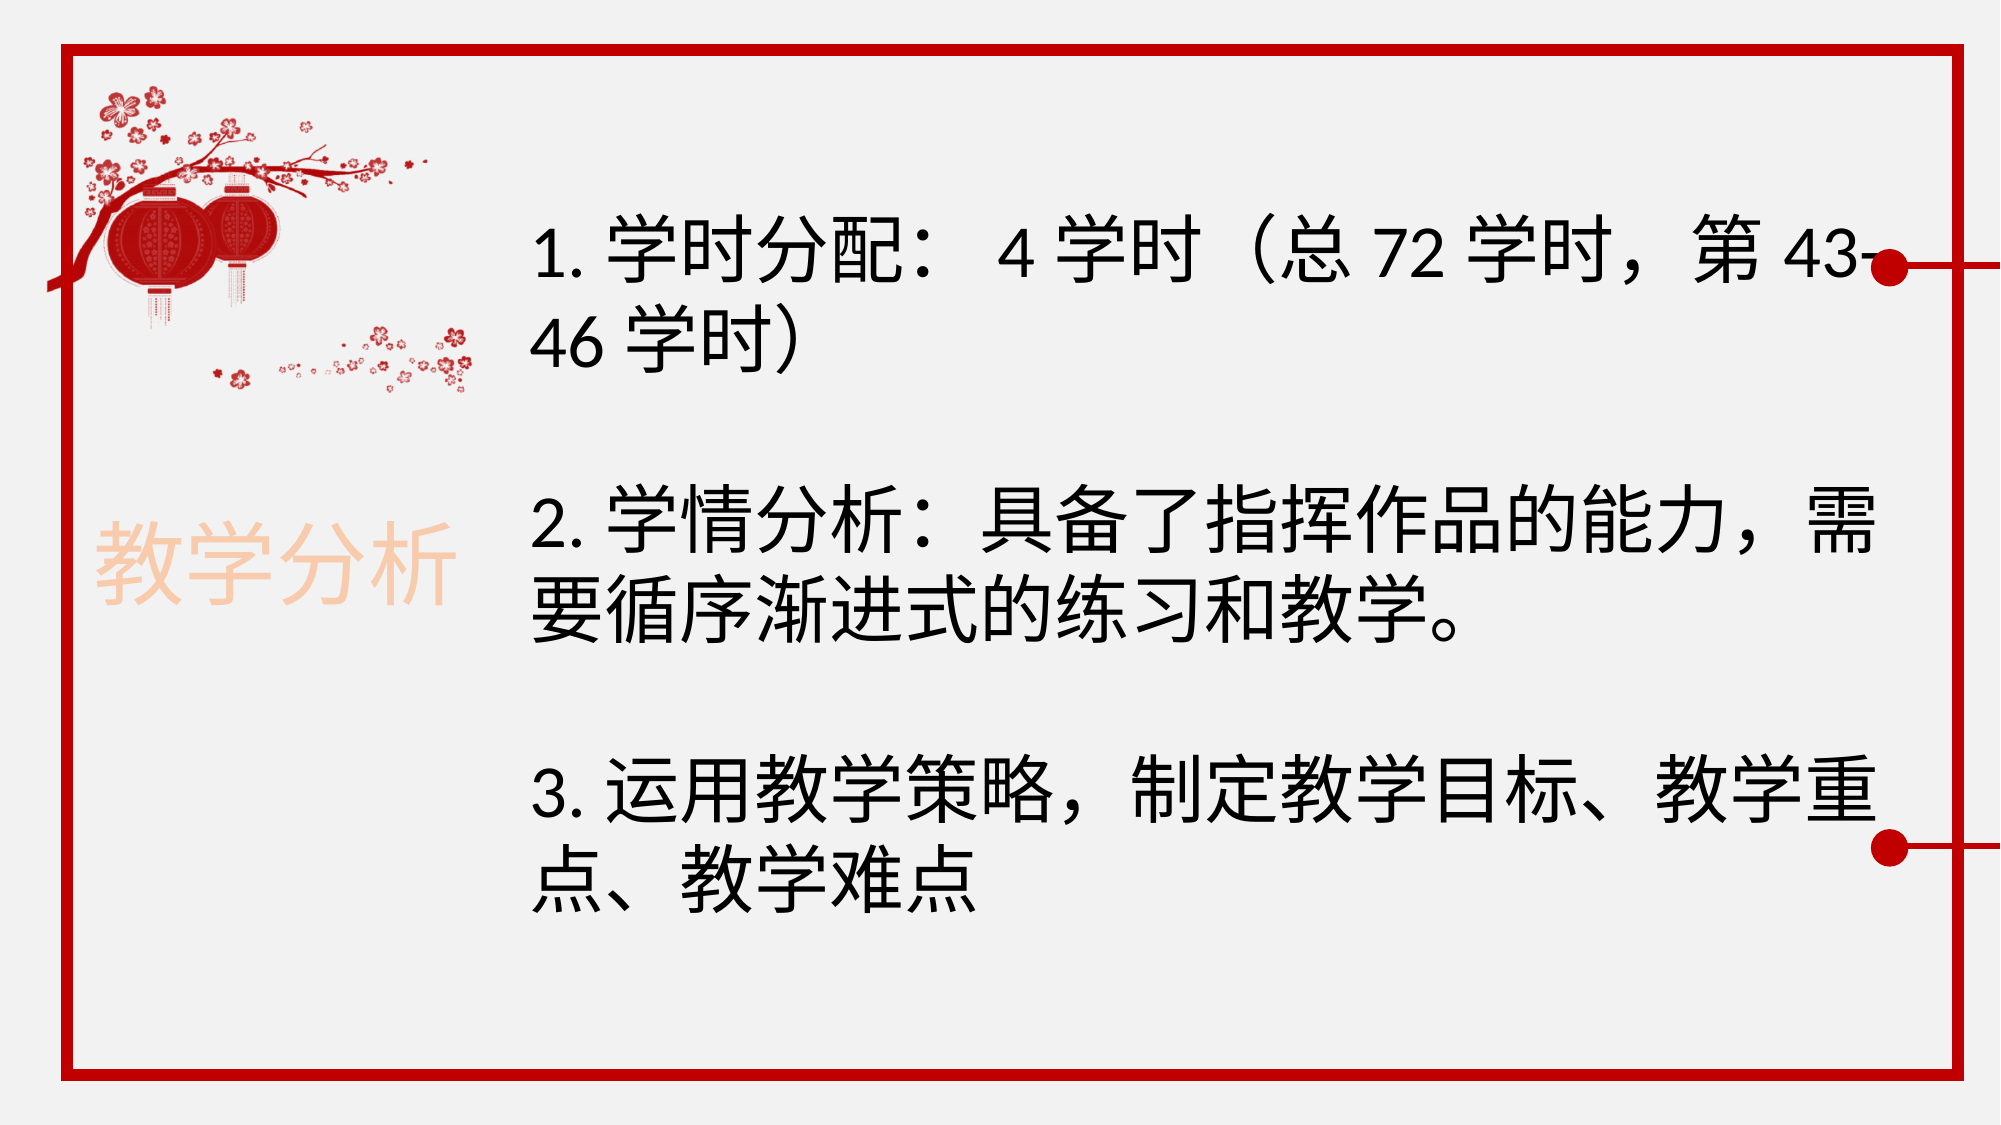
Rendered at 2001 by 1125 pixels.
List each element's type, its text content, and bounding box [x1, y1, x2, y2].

picture [41, 0, 487, 463]
text_box 教学分析 [78, 499, 514, 625]
text_box [66, 49, 1959, 1076]
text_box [1870, 829, 2000, 867]
text_box 1.学时分配：4学时（总72学时，第43-46学时） 2.学情分析：具备了指挥作品的能力，需要循序渐进式的练习和教学。 3.运用教学策略，制定教学目标、教学重点、教学难点 [514, 194, 1909, 1110]
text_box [1870, 248, 2000, 287]
